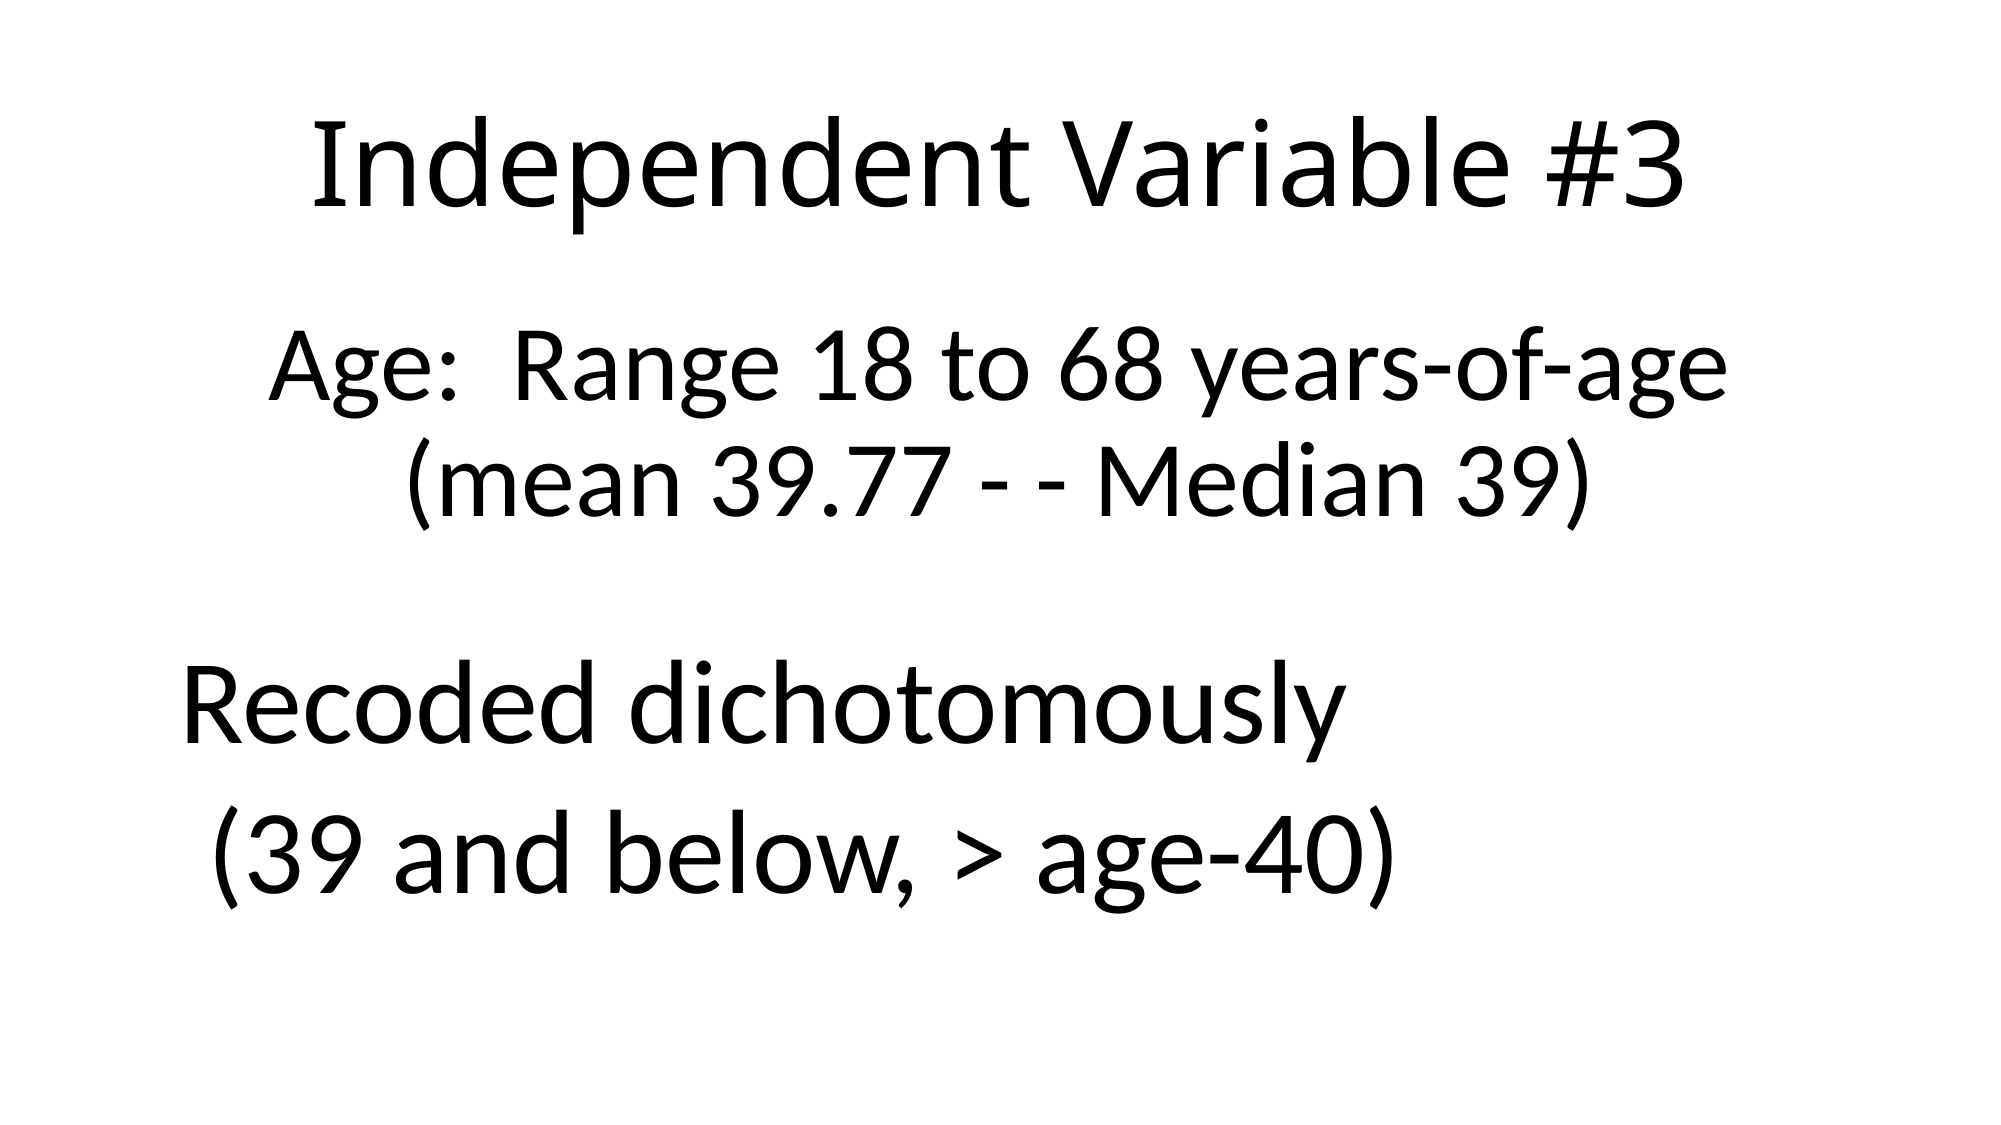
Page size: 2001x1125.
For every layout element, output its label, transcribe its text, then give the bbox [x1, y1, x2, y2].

list Age: Range 18 to 68 years-of-age (mean 39.77 - - Median 39) Recoded dichotomously (39 and below, > age-40) [137, 299, 1863, 1014]
title Independent Variable #3 [137, 59, 1863, 278]
